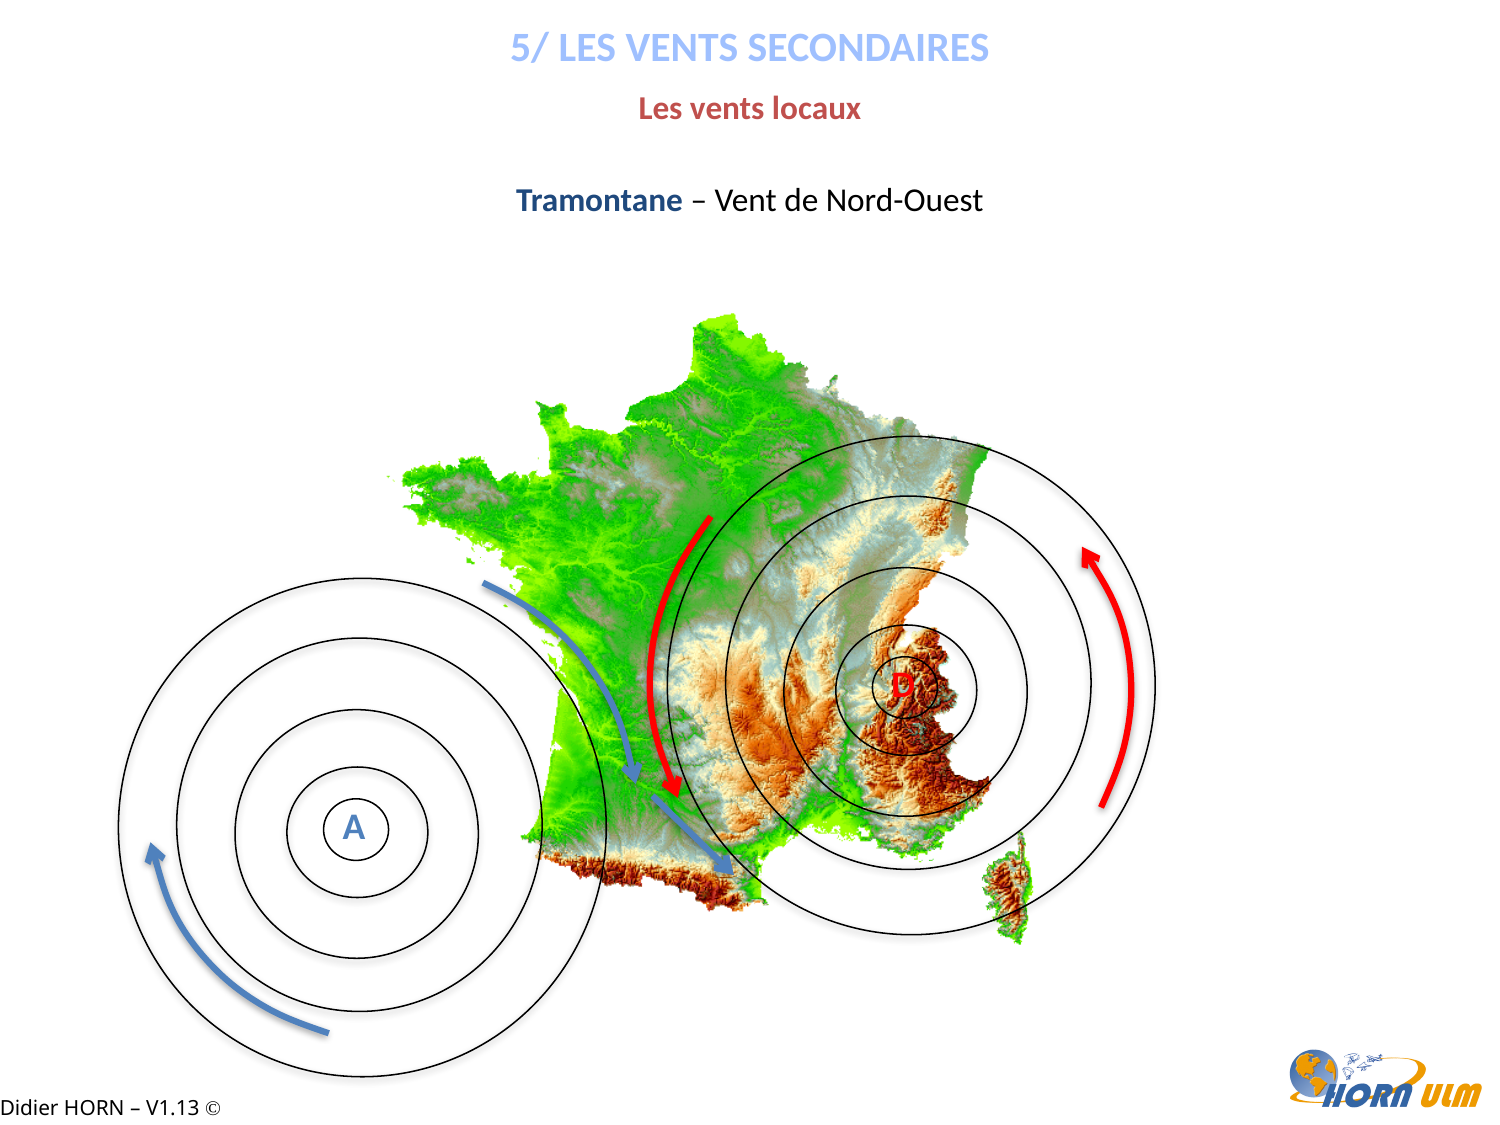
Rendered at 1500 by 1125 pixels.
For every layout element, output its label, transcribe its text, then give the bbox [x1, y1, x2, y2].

text_box Les vents locaux [0, 79, 1500, 134]
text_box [667, 436, 1156, 935]
text_box Tramontane – Vent de Nord-Ouest [472, 170, 1027, 226]
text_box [191, 559, 601, 1066]
picture [383, 311, 1037, 946]
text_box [652, 795, 735, 876]
picture [1275, 1036, 1500, 1125]
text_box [732, 453, 1081, 998]
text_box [118, 578, 607, 1077]
text_box 5/ LES VENTS SECONDAIRES [0, 4, 1500, 79]
